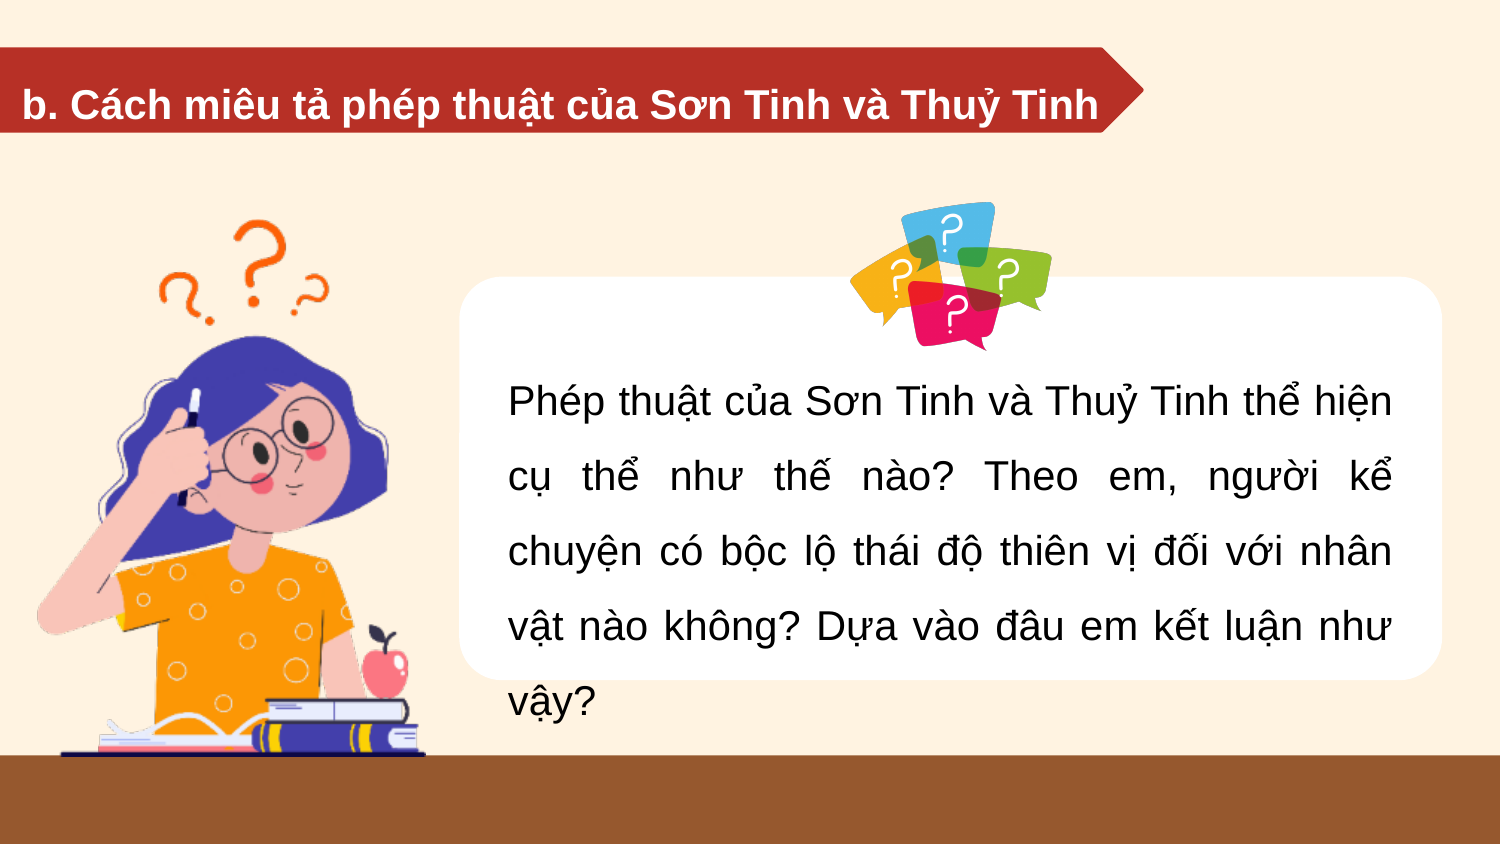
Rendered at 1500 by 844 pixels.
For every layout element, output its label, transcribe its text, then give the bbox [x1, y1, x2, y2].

picture [36, 219, 426, 758]
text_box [459, 202, 1443, 681]
text_box b. Cách miêu tả phép thuật của Sơn Tinh và Thuỷ Tinh [0, 47, 1144, 133]
